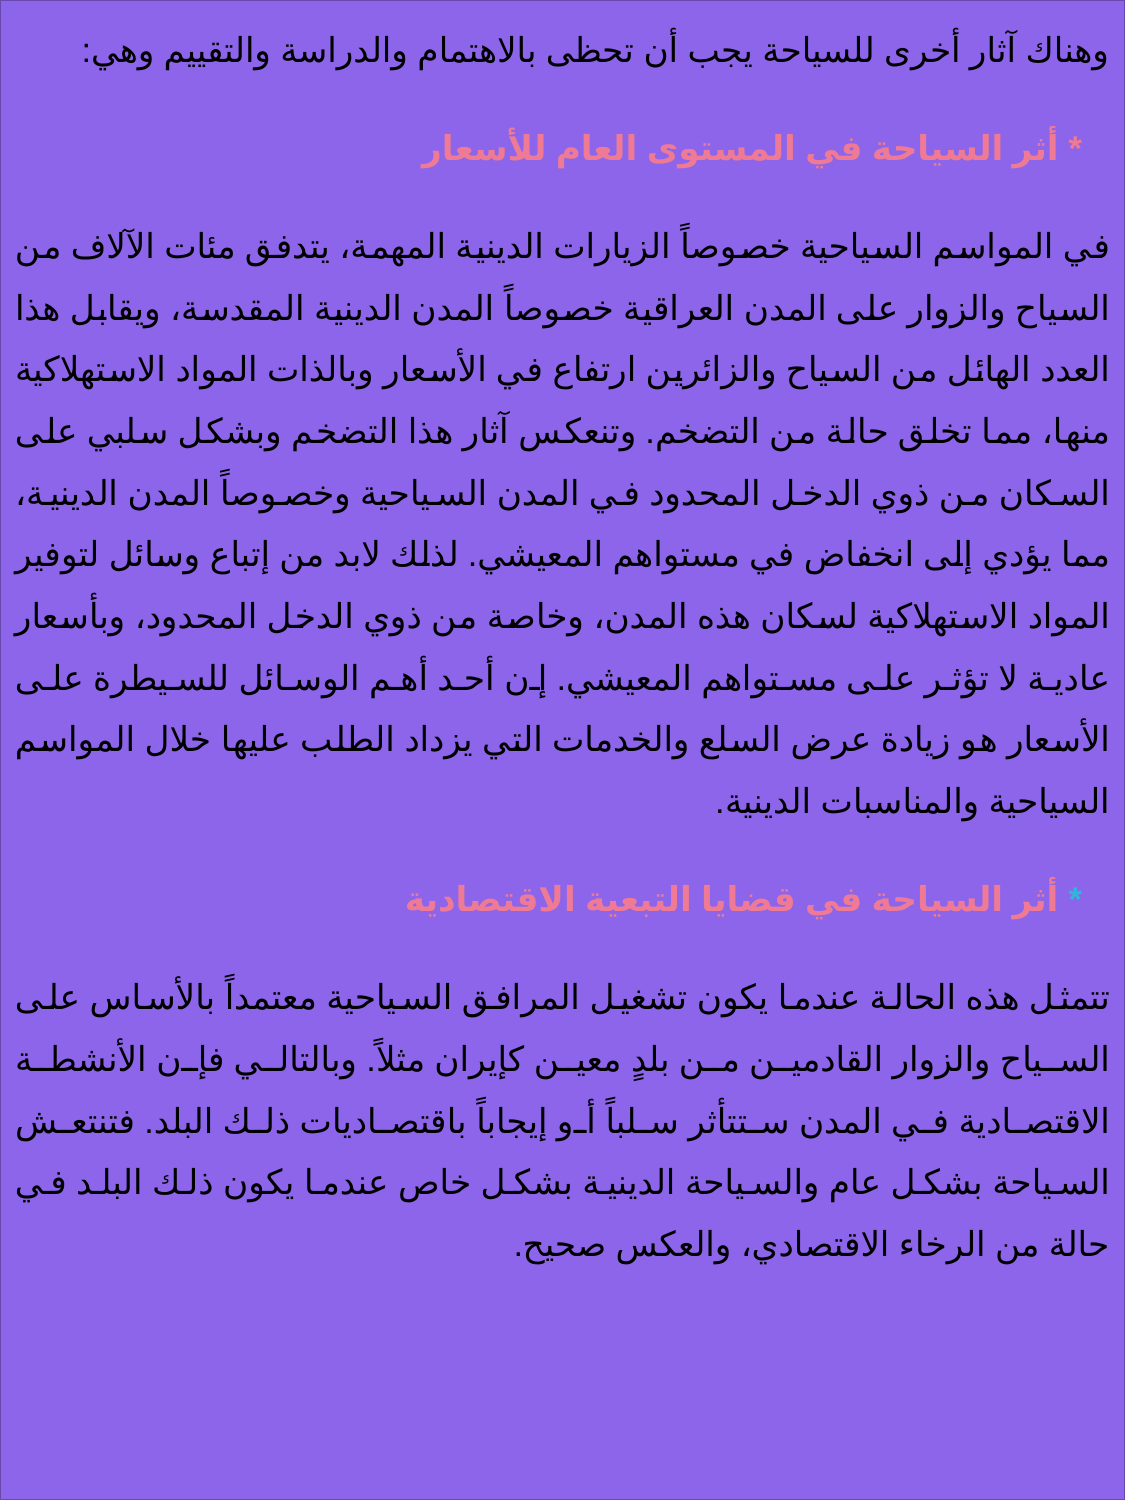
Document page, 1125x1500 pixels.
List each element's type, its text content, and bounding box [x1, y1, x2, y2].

list وهناك آثار أخرى للسياحة يجب أن تحظى بالاهتمام والدراسة والتقييم وهي: * أثر السياحة في المستوى العام للأسعار في المواسم السياحية خصوصاً الزيارات الدينية المهمة، يتدفق مئات الآلاف من السياح والزوار على المدن العراقية خصوصاً المدن الدينية المقدسة، ويقابل هذا العدد الهائل من السياح والزائرين ارتفاع في الأسعار وبالذات المواد الاستهلاكية منها، مما تخلق حالة من التضخم. وتنعكس آثار هذا التضخم وبشكل سلبي على السكان من ذوي الدخل المحدود في المدن السياحية وخصوصاً المدن الدينية، مما يؤدي إلى انخفاض في مستواهم المعيشي. لذلك لابد من إتباع وسائل لتوفير المواد الاستهلاكية لسكان هذه المدن، وخاصة من ذوي الدخل المحدود، وبأسعار عادية لا تؤثر على مستواهم المعيشي. إن أحد أهم الوسائل للسيطرة على الأسعار هو زيادة عرض السلع والخدمات التي يزداد الطلب عليها خلال المواسم السياحية والمناسبات الدينية. * أثر السياحة في قضايا التبعية الاقتصادية تتمثل هذه الحالة عندما يكون تشغيل المرافق السياحية معتمداً بالأساس على السياح والزوار القادمين من بلدٍ معين كإيران مثلاً. وبالتالي فإن الأنشطة الاقتصادية في المدن ستتأثر سلباً أو إيجاباً باقتصاديات ذلك البلد. فتنتعش السياحة بشكل عام والسياحة الدينية بشكل خاص عندما يكون ذلك البلد في حالة من الرخاء الاقتصادي، والعكس صحيح. [0, 0, 1125, 1500]
